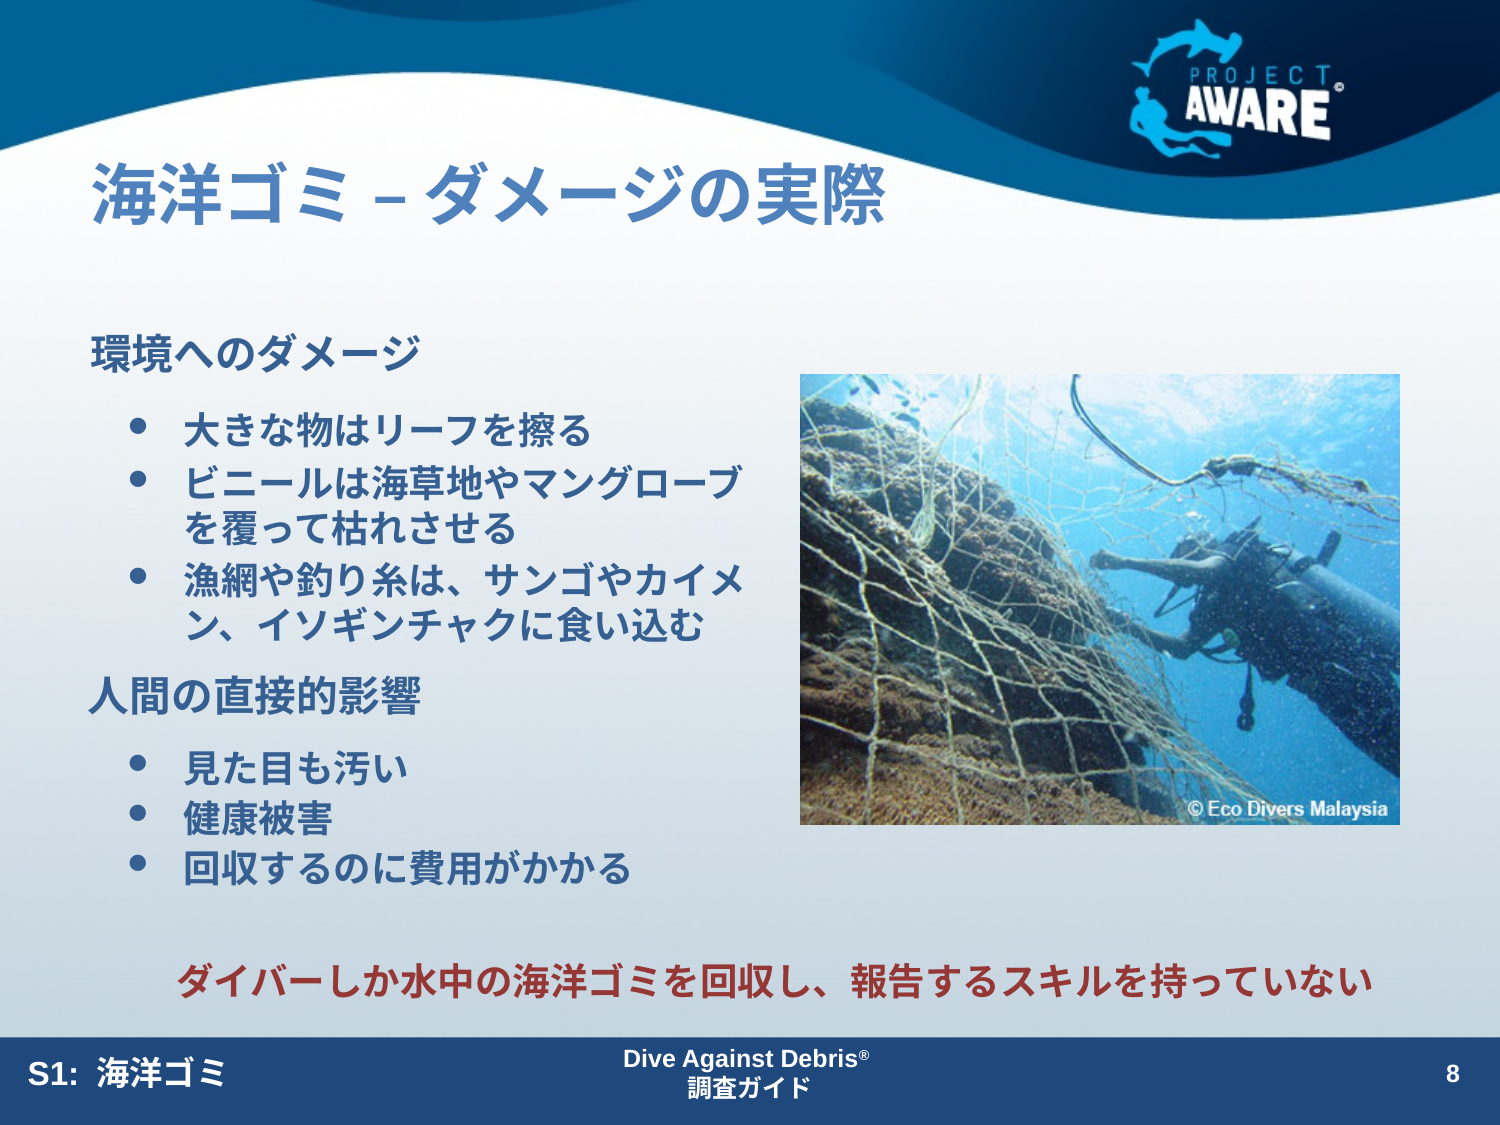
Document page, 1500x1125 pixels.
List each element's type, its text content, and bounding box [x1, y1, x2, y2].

text_box ダイバーしか水中の海洋ゴミを回収し、報告するスキルを持っていない [137, 950, 1413, 1075]
text_box 人間の直接的影響 [73, 662, 794, 775]
list 環境へのダメージ [74, 319, 1413, 388]
footer Dive Against Debris® 調査ガイド [587, 1075, 913, 1103]
list 大きな物はリーフを擦る ビニールは海草地やマングローブを覆って枯れさせる 漁網や釣り糸は、サンゴやカイメン、イソギンチャクに食い込む [112, 399, 776, 662]
list S1: 海洋ゴミ [12, 1052, 438, 1104]
picture [0, 0, 1500, 1037]
slide_number 8 [1350, 1042, 1475, 1103]
text_box 見た目も汚い 健康被害 回収するのに費用がかかる [112, 737, 750, 925]
text_box 人間の直接的影響 [1404, 662, 1411, 775]
title 海洋ゴミ – ダメージの実際 [75, 145, 950, 308]
